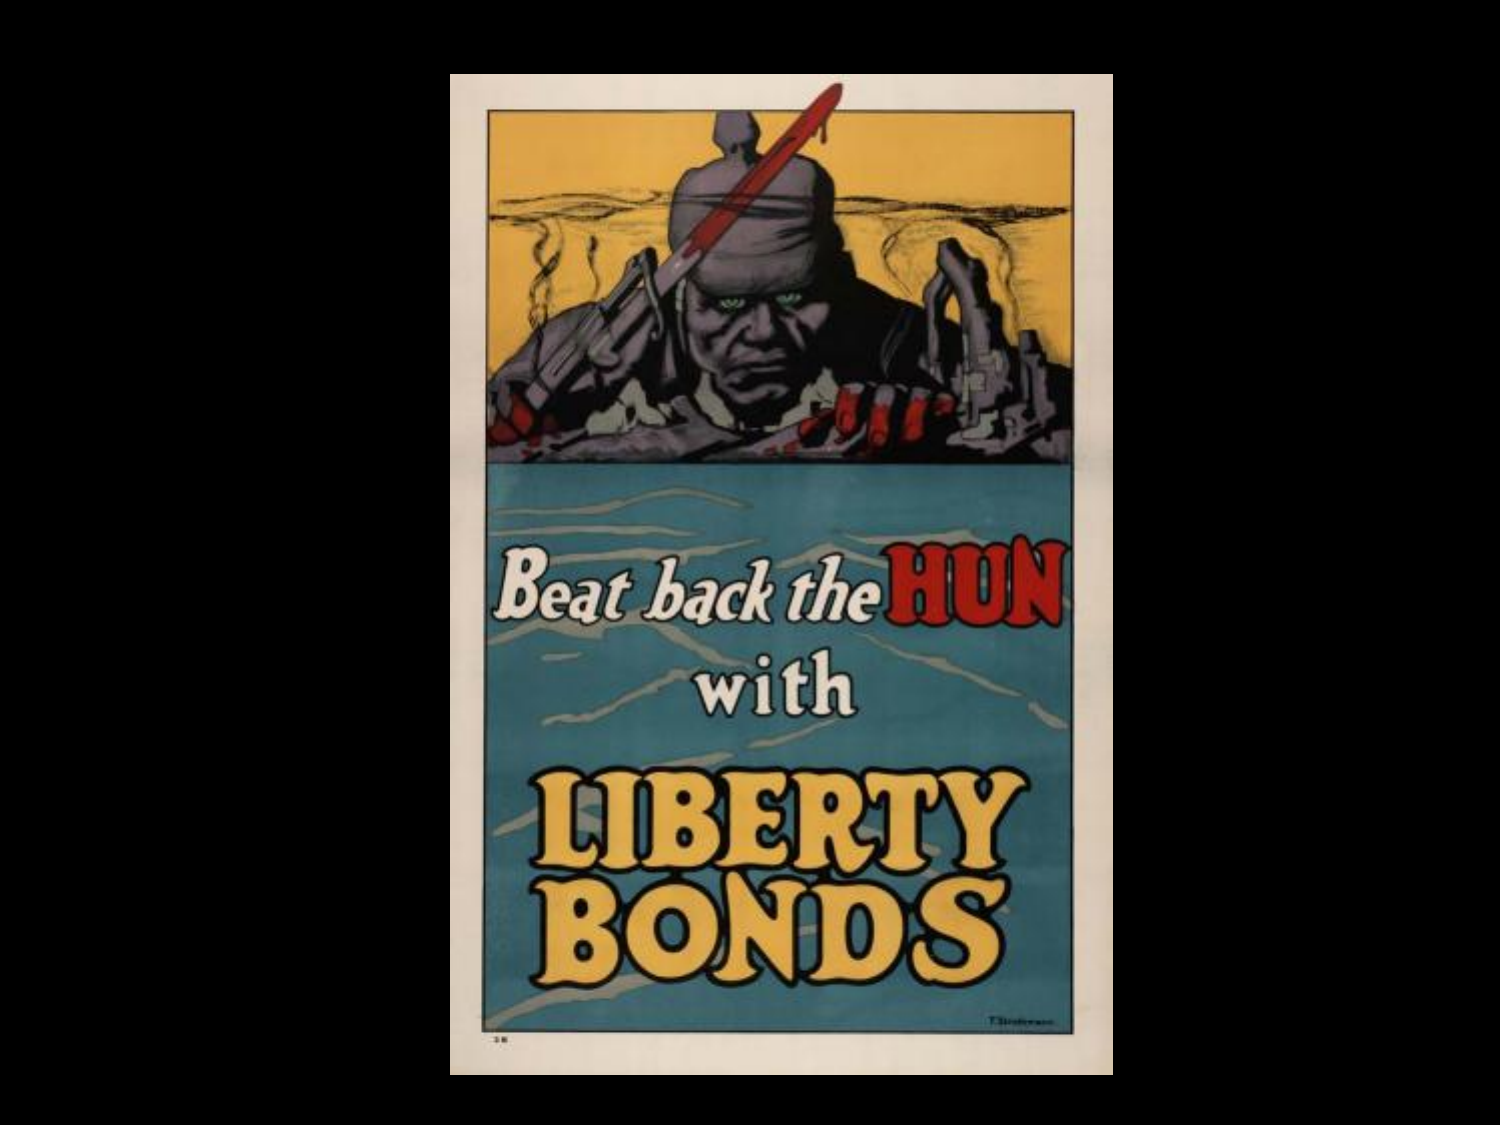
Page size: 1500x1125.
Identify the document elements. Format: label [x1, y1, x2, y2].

picture [449, 74, 1113, 1076]
